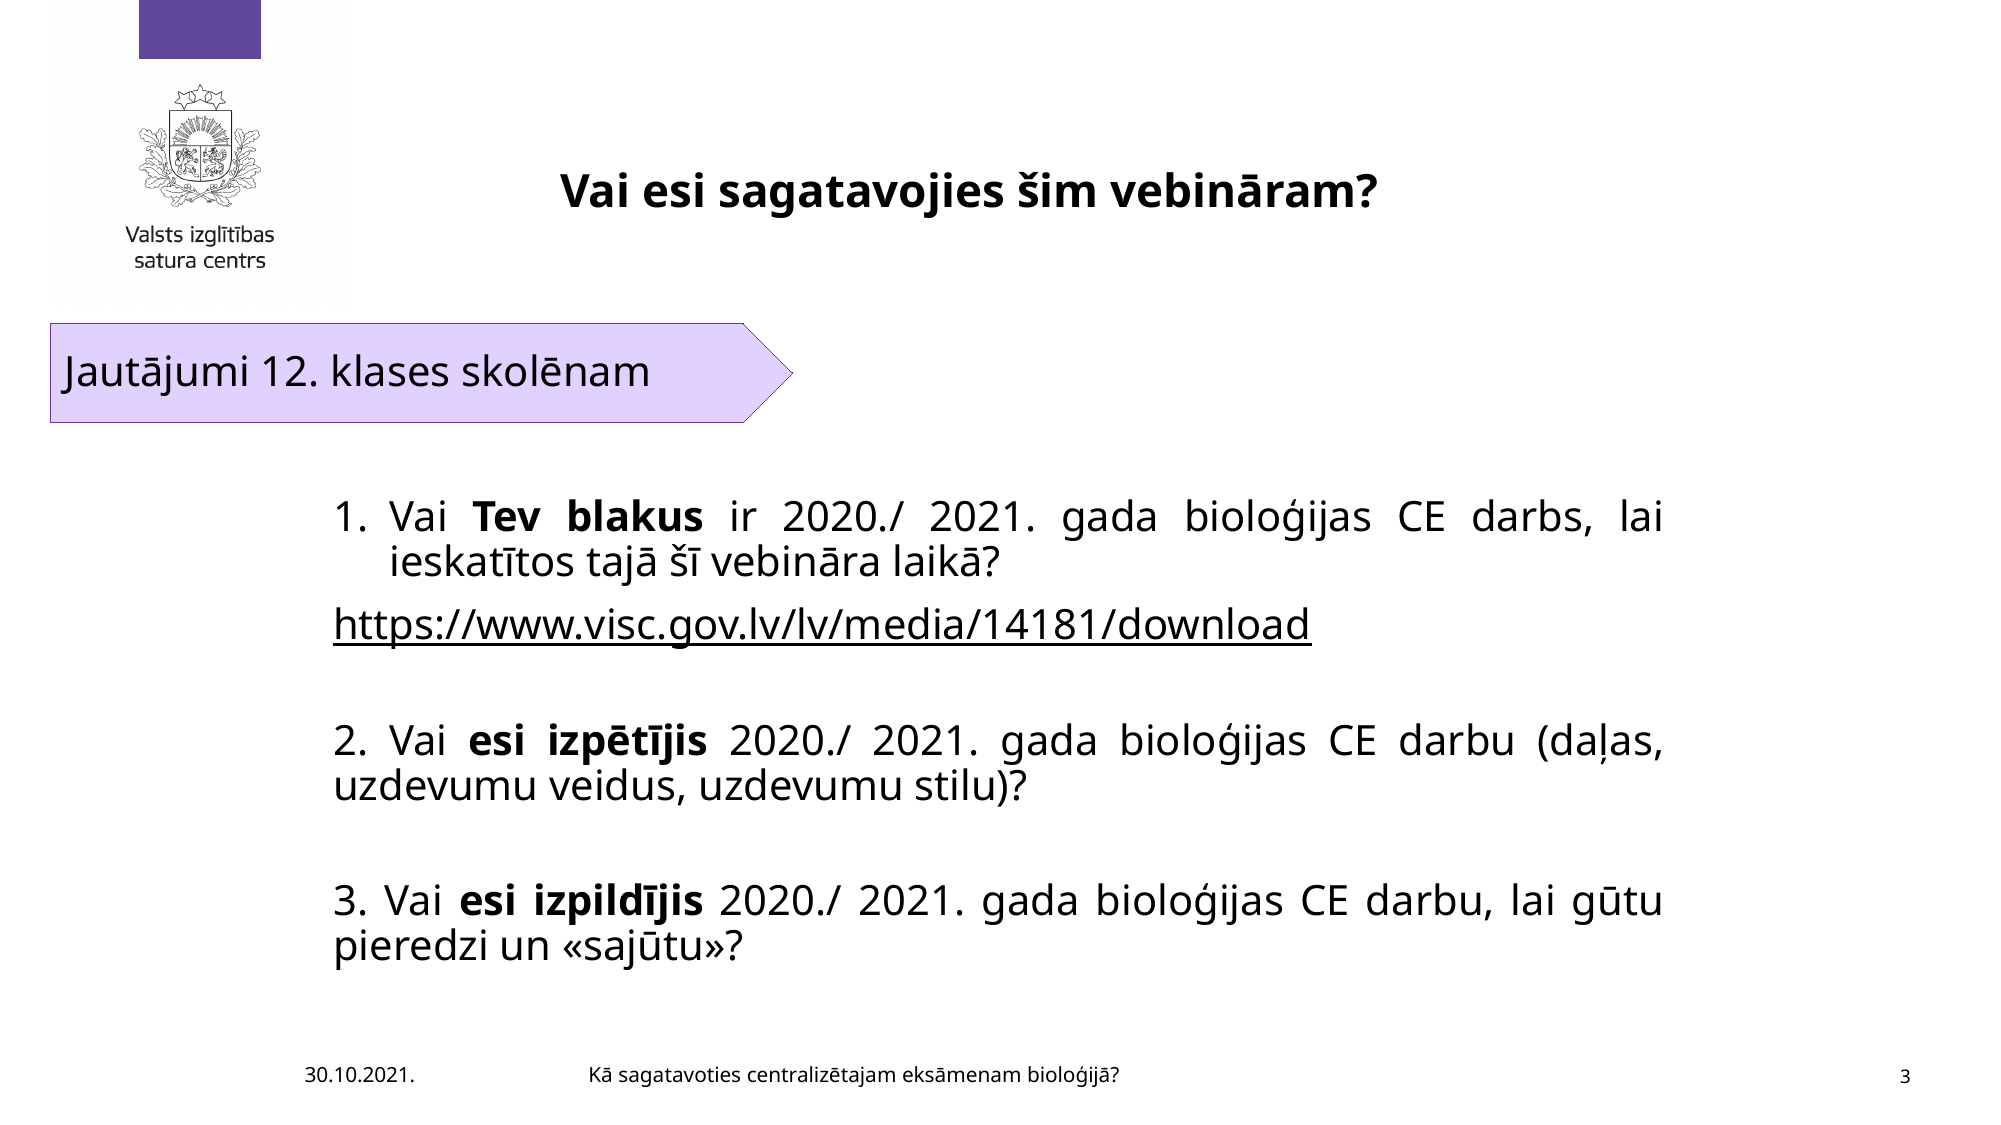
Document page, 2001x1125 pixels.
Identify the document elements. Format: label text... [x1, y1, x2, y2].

text_box Vai esi sagatavojies šim vebināram? [399, 135, 1540, 306]
picture [50, 0, 450, 321]
list 30.10.2021. [289, 1057, 534, 1108]
text_box Jautājumi 12. klases skolēnam [50, 323, 793, 423]
text_box Vai Tev blakus ir 2020./ 2021. gada bioloģijas CE darbs, lai ieskatītos tajā šī vebināra laikā? https://www.visc.gov.lv/lv/media/14181/download 2. Vai esi izpētījis 2020./ 2021. gada bioloģijas CE darbu (daļas, uzdevumu veidus, uzdevumu stilu)? 3. Vai esi izpildījis 2020./ 2021. gada bioloģijas CE darbu, lai gūtu pieredzi un «sajūtu»? [318, 488, 1680, 1041]
text_box 3 [1885, 1057, 2000, 1108]
list Kā sagatavoties centralizētajam eksāmenam bioloģijā? [534, 1057, 1135, 1108]
